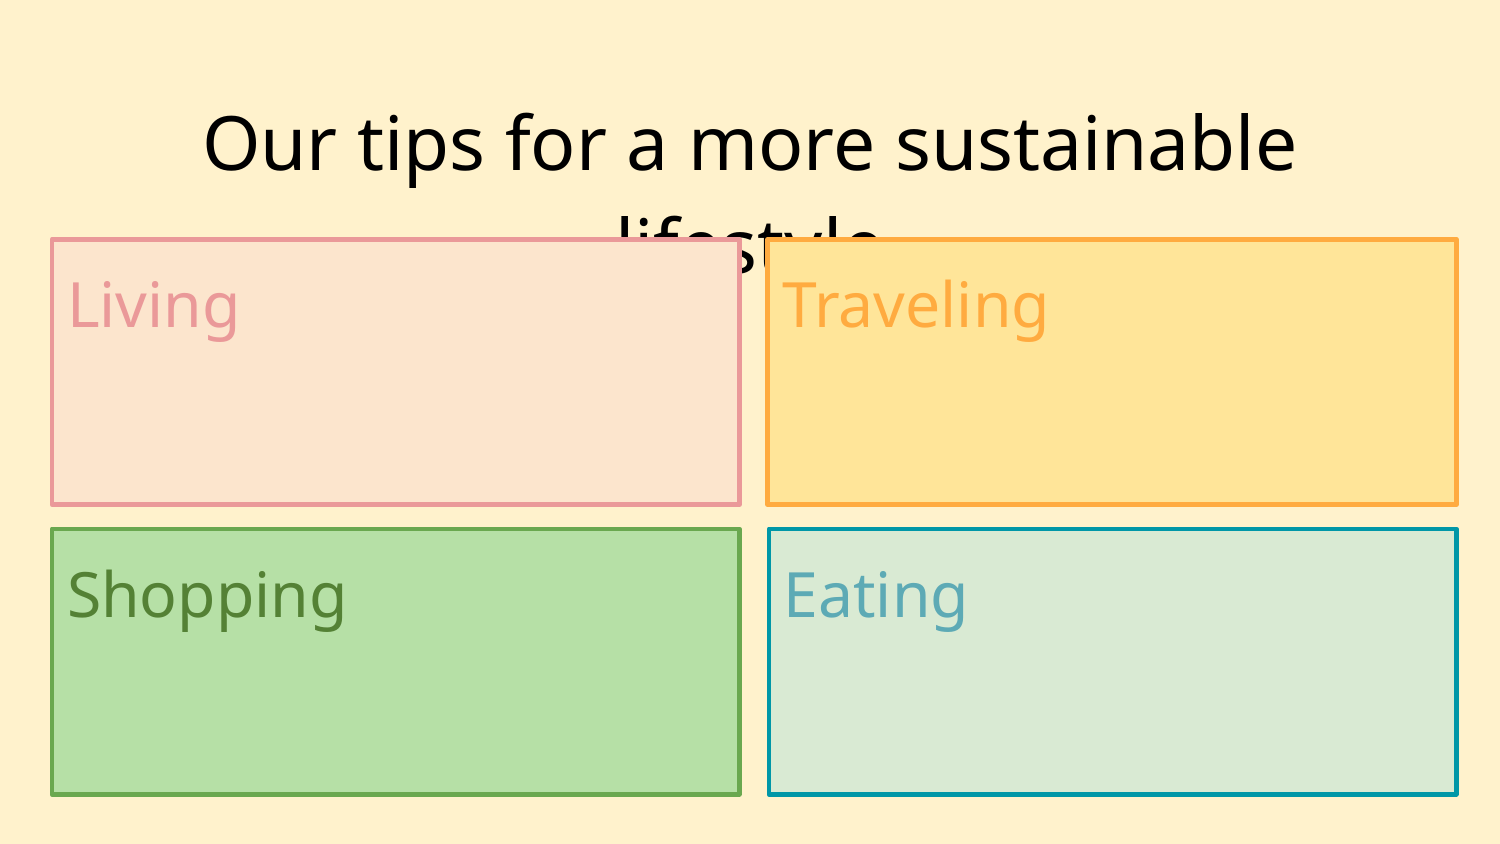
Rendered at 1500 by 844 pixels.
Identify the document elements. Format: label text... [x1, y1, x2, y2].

text_box Living [52, 239, 740, 505]
text_box Eating [769, 528, 1457, 795]
text_box Our tips for a more sustainable lifestyle [88, 66, 1412, 162]
text_box Traveling [767, 239, 1457, 505]
text_box Shopping [52, 528, 740, 795]
